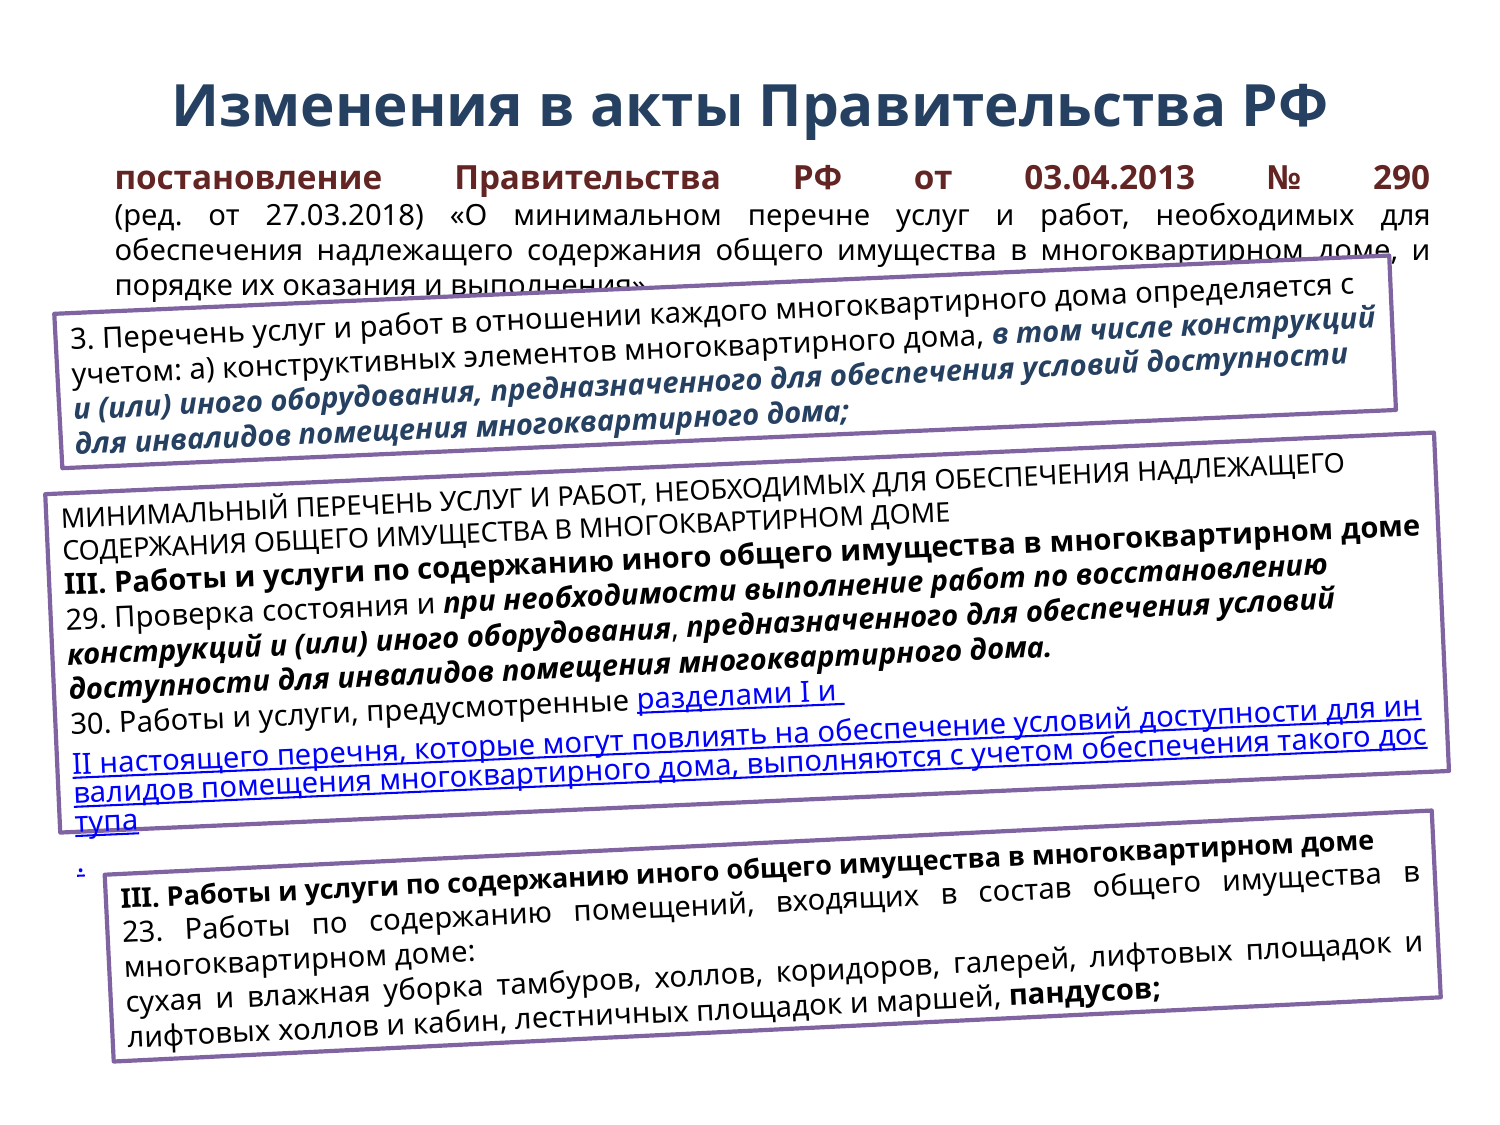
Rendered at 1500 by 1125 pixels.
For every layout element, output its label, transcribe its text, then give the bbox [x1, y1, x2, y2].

text_box III. Работы и услуги по содержанию иного общего имущества в многоквартирном доме 23. Работы по содержанию помещений, входящих в состав общего имущества в многоквартирном доме: сухая и влажная уборка тамбуров, холлов, коридоров, галерей, лифтовых площадок и лифтовых холлов и кабин, лестничных площадок и маршей, пандусов; [102, 808, 1443, 1064]
title Изменения в акты Правительства РФ [75, 45, 1425, 161]
text_box постановление Правительства РФ от 03.04.2013 № 290 (ред. от 27.03.2018) «О минимальном перечне услуг и работ, необходимых для обеспечения надлежащего содержания общего имущества в многоквартирном доме, и порядке их оказания и выполнения» [99, 148, 1447, 309]
text_box МИНИМАЛЬНЫЙ ПЕРЕЧЕНЬ УСЛУГ И РАБОТ, НЕОБХОДИМЫХ ДЛЯ ОБЕСПЕЧЕНИЯ НАДЛЕЖАЩЕГО СОДЕРЖАНИЯ ОБЩЕГО ИМУЩЕСТВА В МНОГОКВАРТИРНОМ ДОМЕ III. Работы и услуги по содержанию иного общего имущества в многоквартирном доме 29. Проверка состояния и при необходимости выполнение работ по восстановлению конструкций и (или) иного оборудования, предназначенного для обеспечения условий доступности для инвалидов помещения многоквартирного дома. 30. Работы и услуги, предусмотренные разделами I и II настоящего перечня, которые могут повлиять на обеспечение условий доступности для инвалидов помещения многоквартирного дома, выполняются с учетом обеспечения такого доступа. [43, 430, 1452, 835]
text_box 3. Перечень услуг и работ в отношении каждого многоквартирного дома определяется с учетом: а) конструктивных элементов многоквартирного дома, в том числе конструкций и (или) иного оборудования, предназначенного для обеспечения условий доступности для инвалидов помещения многоквартирного дома; [52, 253, 1399, 471]
